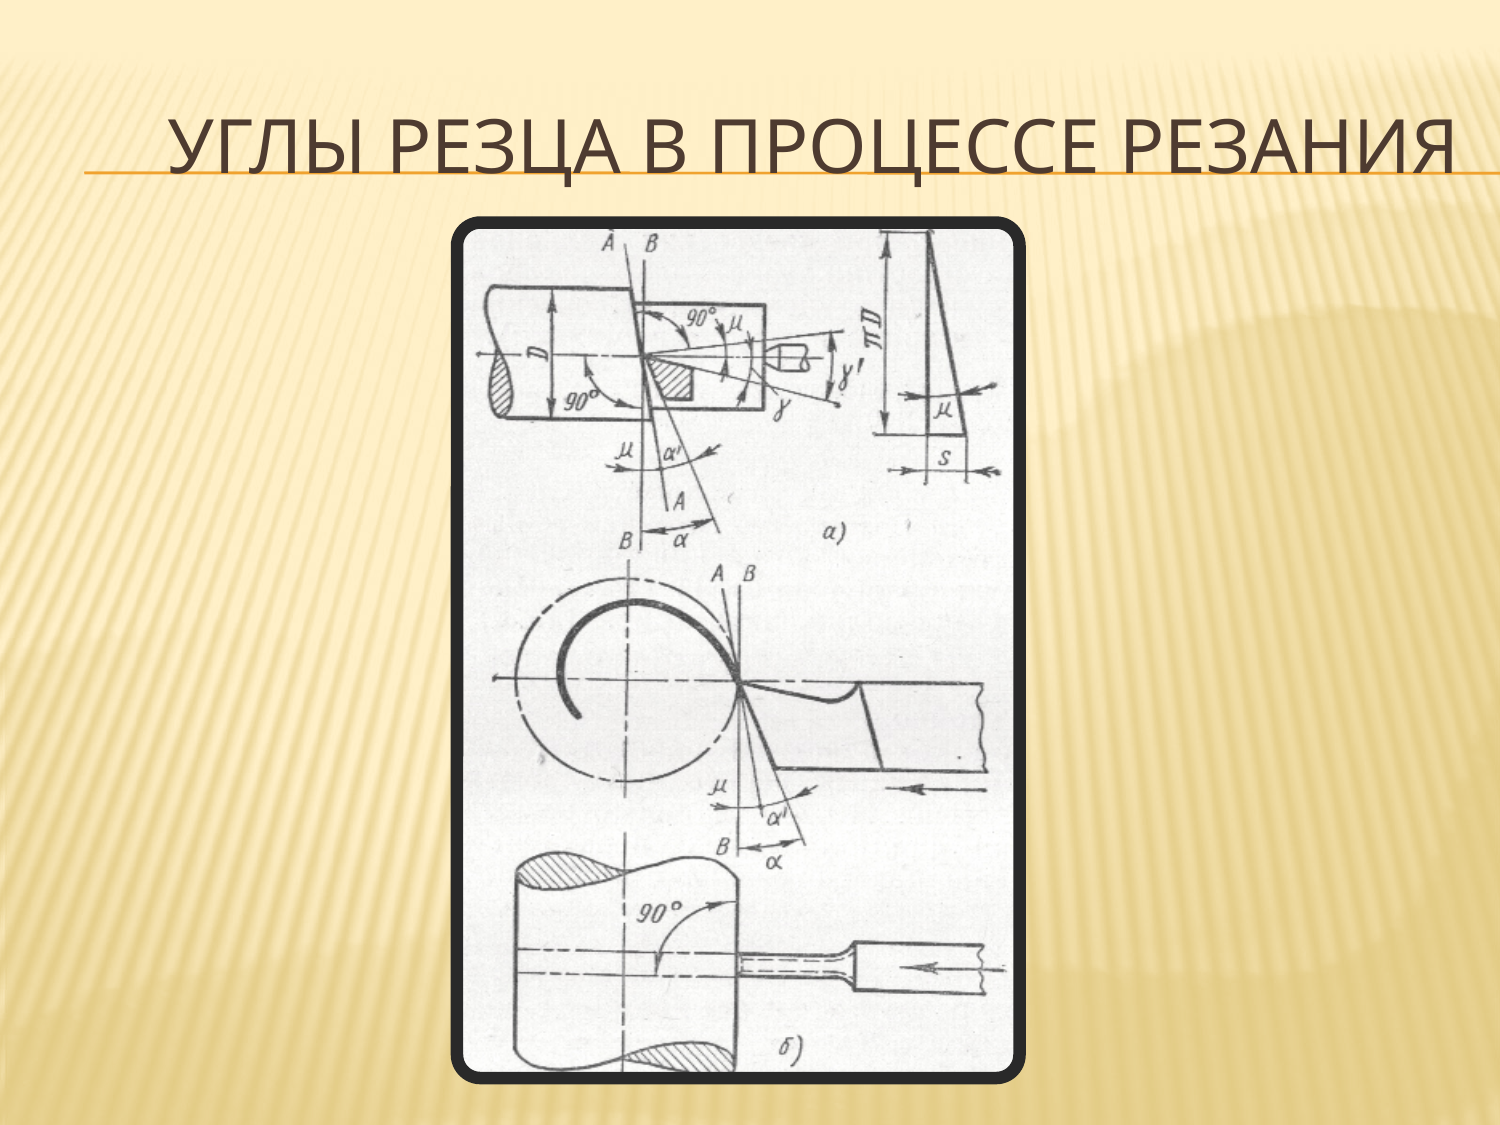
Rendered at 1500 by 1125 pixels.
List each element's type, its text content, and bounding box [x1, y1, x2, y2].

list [456, 222, 1020, 1079]
title Углы резца в процессе резания [50, 75, 1475, 213]
